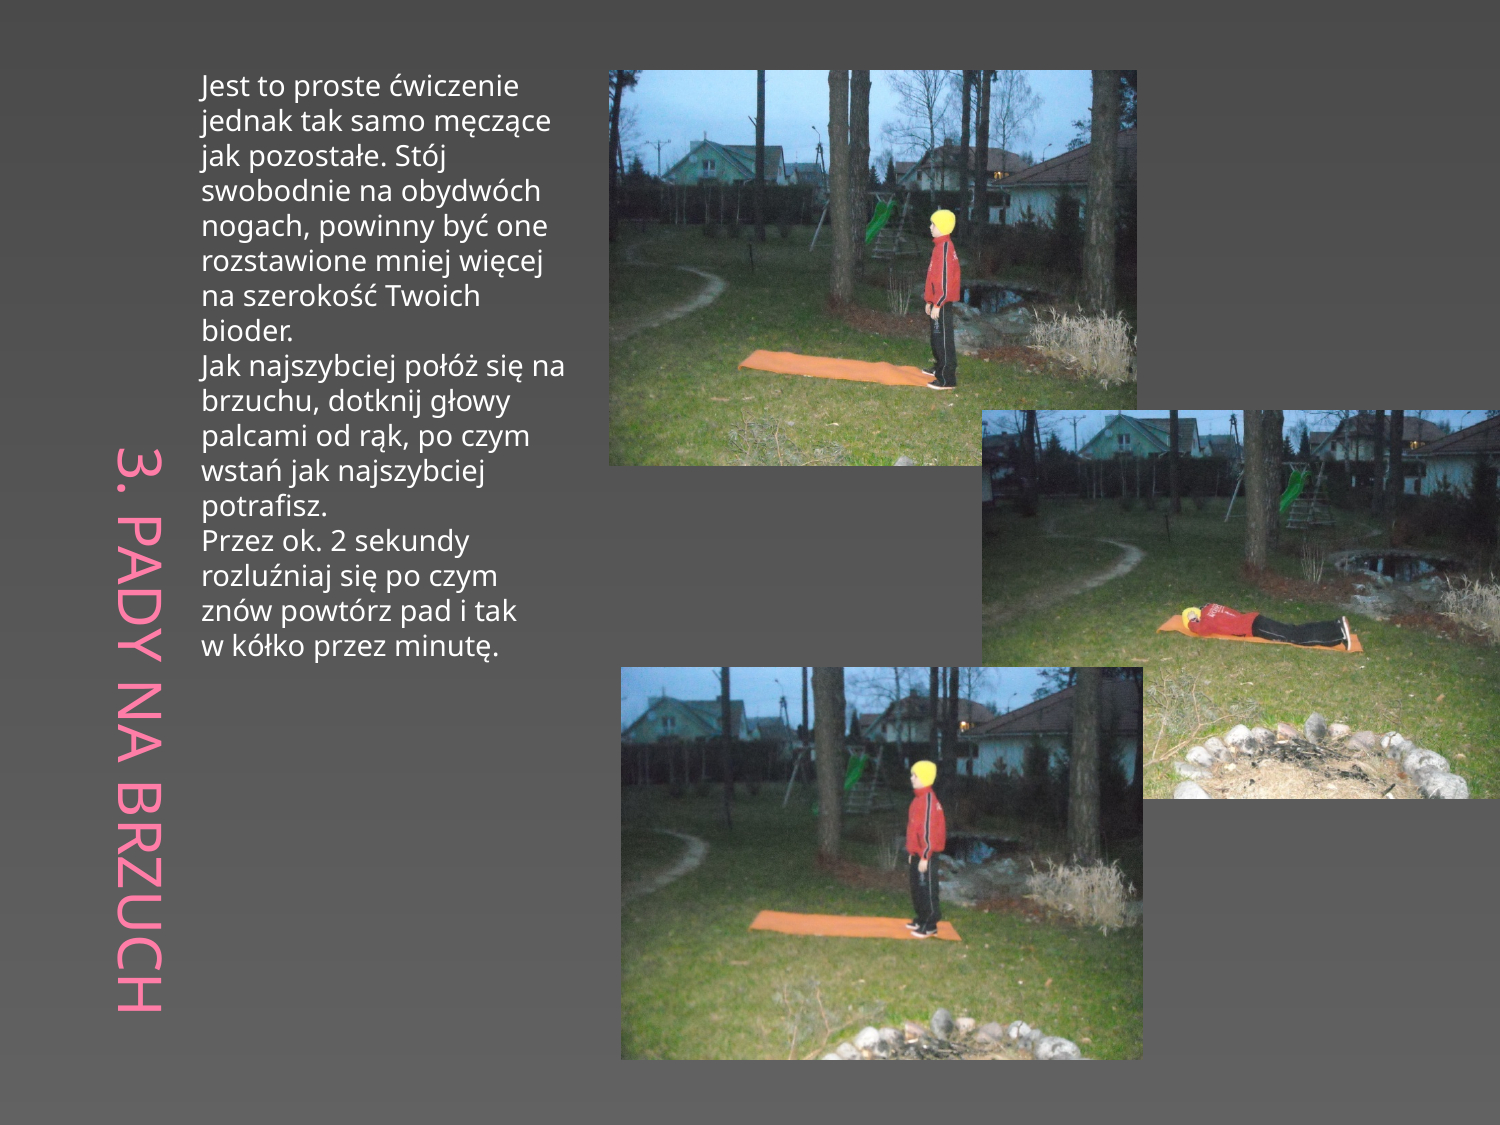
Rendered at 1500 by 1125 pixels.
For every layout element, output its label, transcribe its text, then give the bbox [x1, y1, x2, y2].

list Jest to proste ćwiczenie jednak tak samo męczące jak pozostałe. Stój swobodnie na obydwóch nogach, powinny być one rozstawione mniej więcej na szerokość Twoich bioder. Jak najszybciej połóż się na brzuchu, dotknij głowy palcami od rąk, po czym wstań jak najszybciej potrafisz. Przez ok. 2 sekundy rozluźniaj się po czym znów powtórz pad i tak w kółko przez minutę. [186, 60, 587, 1036]
title 3. PADY NA BRZUCH [36, 60, 186, 1036]
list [609, 70, 1137, 466]
picture [620, 409, 1500, 1060]
